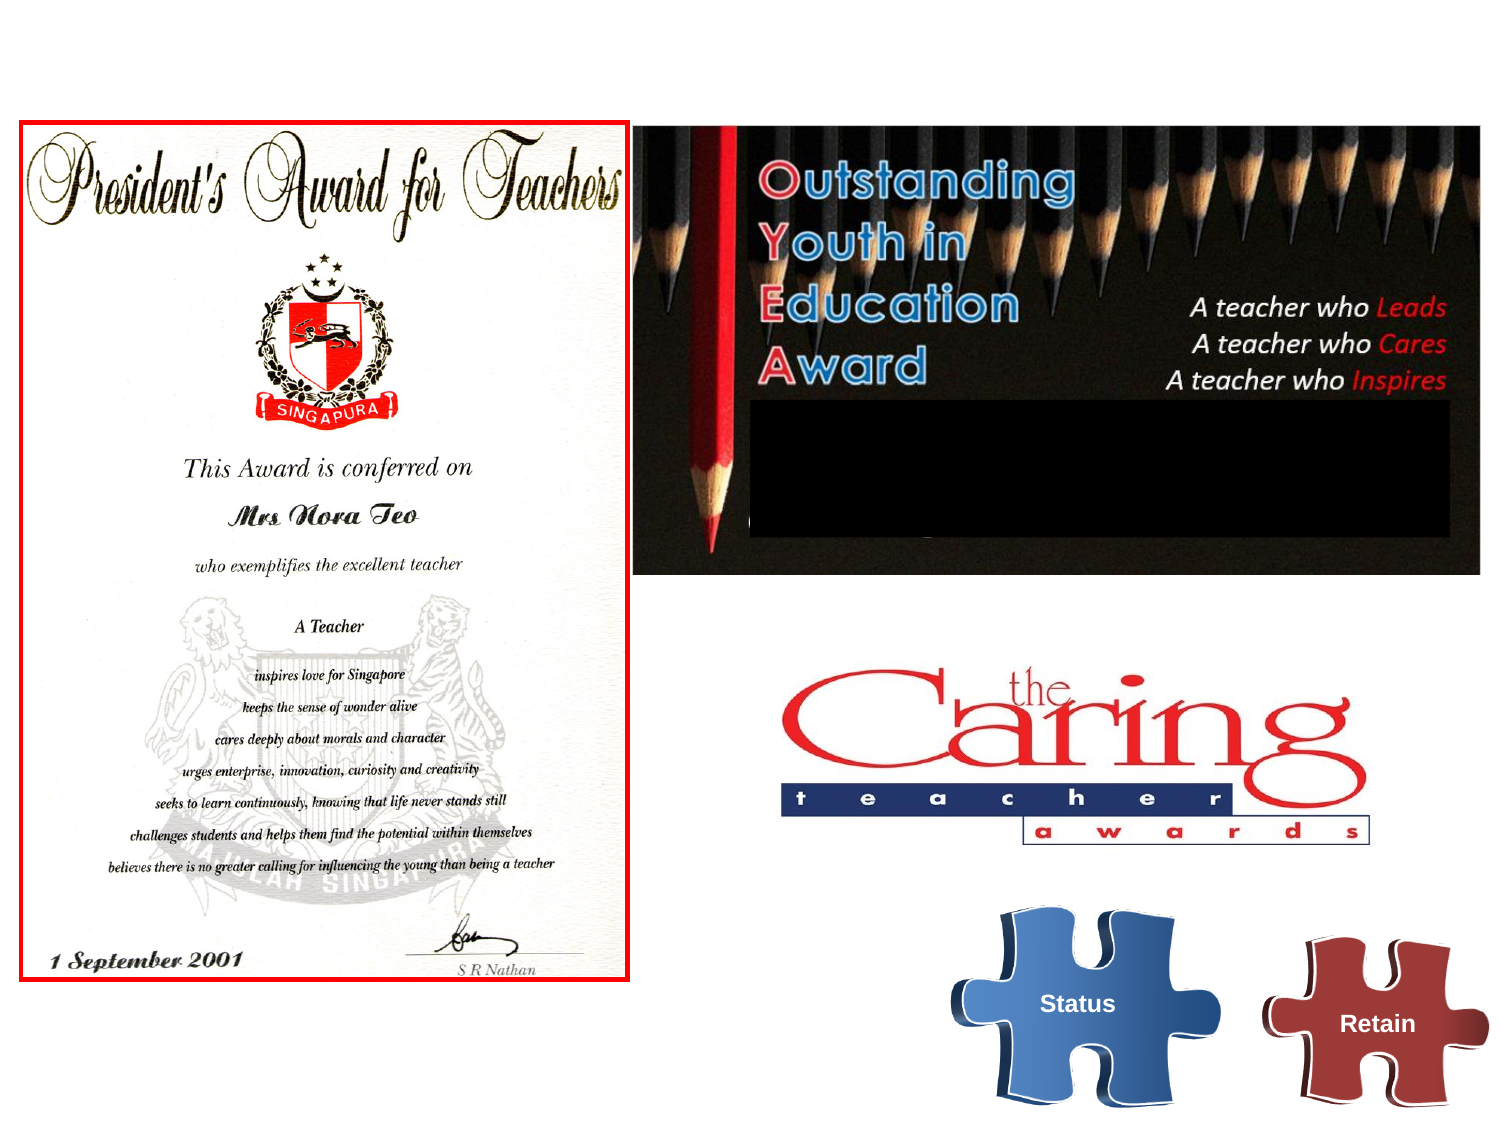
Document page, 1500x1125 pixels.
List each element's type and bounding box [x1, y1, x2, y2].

picture [632, 125, 1481, 576]
picture [649, 612, 1500, 1114]
picture [23, 124, 626, 978]
